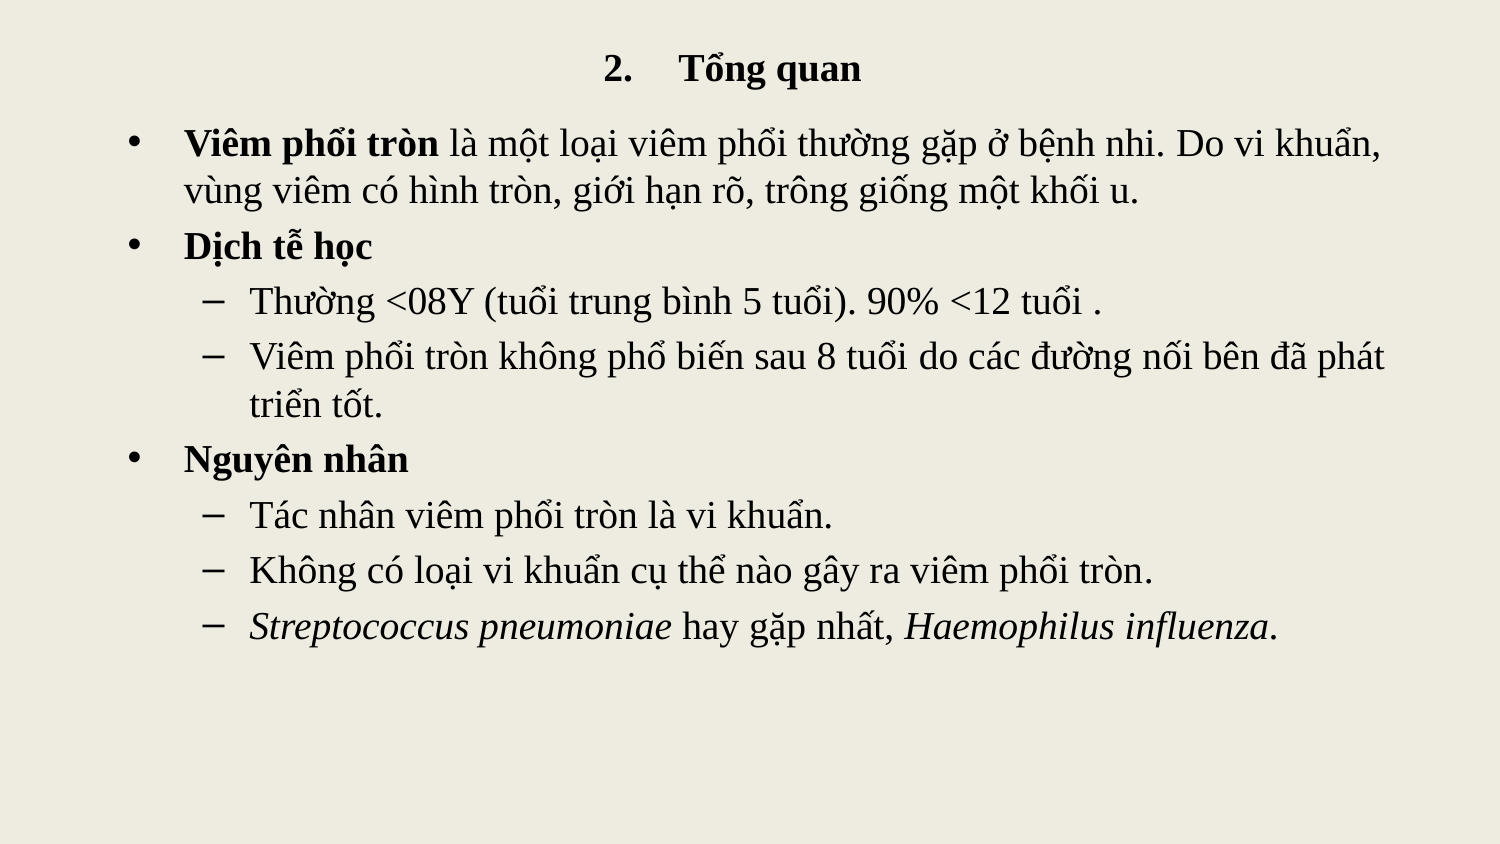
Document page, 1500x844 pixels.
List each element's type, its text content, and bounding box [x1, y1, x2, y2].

list Viêm phổi tròn là một loại viêm phổi thường gặp ở bệnh nhi. Do vi khuẩn, vùng viêm có hình tròn, giới hạn rõ, trông giống một khối u. Dịch tễ học Thường <08Y (tuổi trung bình 5 tuổi). 90% <12 tuổi . Viêm phổi tròn không phổ biến sau 8 tuổi do các đường nối bên đã phát triển tốt. Nguyên nhân Tác nhân viêm phổi tròn là vi khuẩn. Không có loại vi khuẩn cụ thể nào gây ra viêm phổi tròn. Streptococcus pneumoniae hay gặp nhất, Haemophilus influenza. [112, 109, 1413, 797]
text_box Tổng quan [125, 34, 1350, 97]
